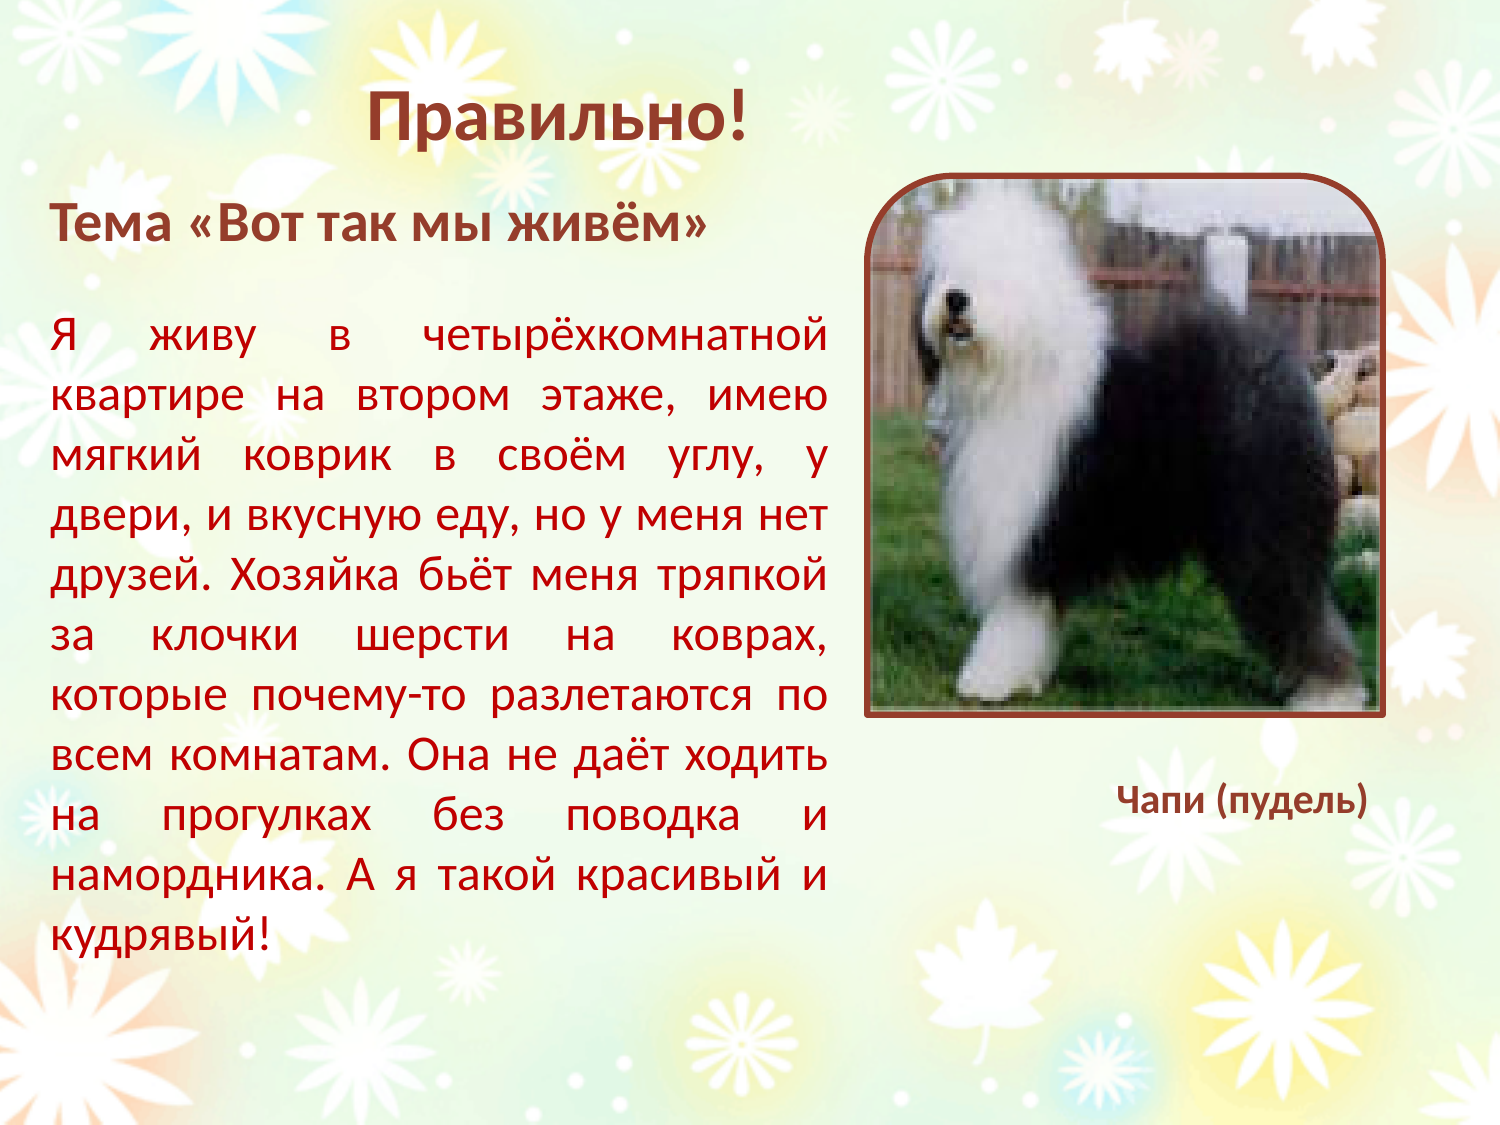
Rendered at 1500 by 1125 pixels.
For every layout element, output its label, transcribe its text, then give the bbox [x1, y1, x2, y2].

list Я живу в четырёхкомнатной квартире на втором этаже, имею мягкий коврик в своём углу, у двери, и вкусную еду, но у меня нет друзей. Хозяйка бьёт меня тряпкой за клочки шерсти на коврах, которые почему-то разлетаются по всем комнатам. Она не даёт ходить на прогулках без поводка и намордника. А я такой красивый и кудрявый! [35, 292, 844, 1020]
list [866, 175, 1383, 716]
title [117, 23, 774, 175]
text_box Правильно! [351, 58, 914, 164]
text_box Чапи (пудель) [1101, 764, 1430, 829]
picture [0, 0, 1500, 1125]
text_box Тема «Вот так мы живём» [35, 175, 832, 261]
